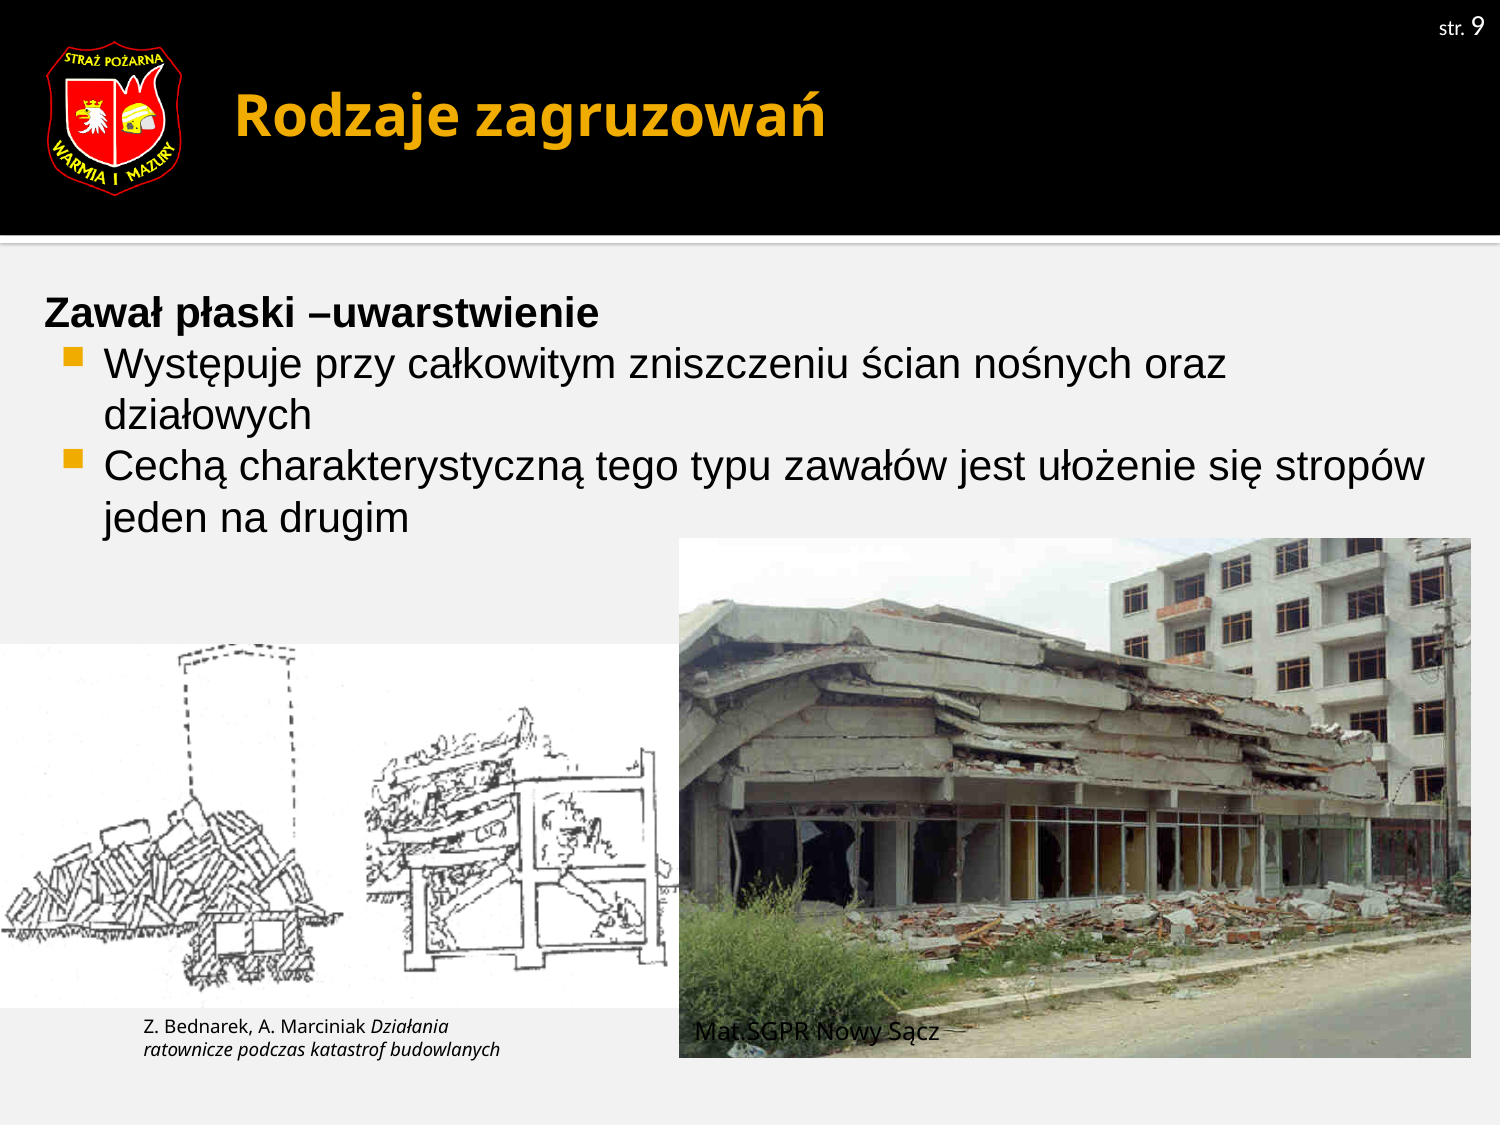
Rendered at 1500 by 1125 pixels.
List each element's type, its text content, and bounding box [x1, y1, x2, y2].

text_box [0, 644, 673, 1008]
title Rodzaje zagruzowań [218, 41, 1388, 185]
list Zawał płaski –uwarstwienie Występuje przy całkowitym zniszczeniu ścian nośnych oraz działowych Cechą charakterystyczną tego typu zawałów jest ułożenie się stropów jeden na drugim [35, 269, 1465, 551]
slide_number str. 9 [1404, 0, 1500, 41]
picture [46, 41, 182, 196]
picture [679, 538, 1471, 1058]
text_box Z. Bednarek, A. Marciniak Działania ratownicze podczas katastrof budowlanych [128, 1017, 516, 1068]
